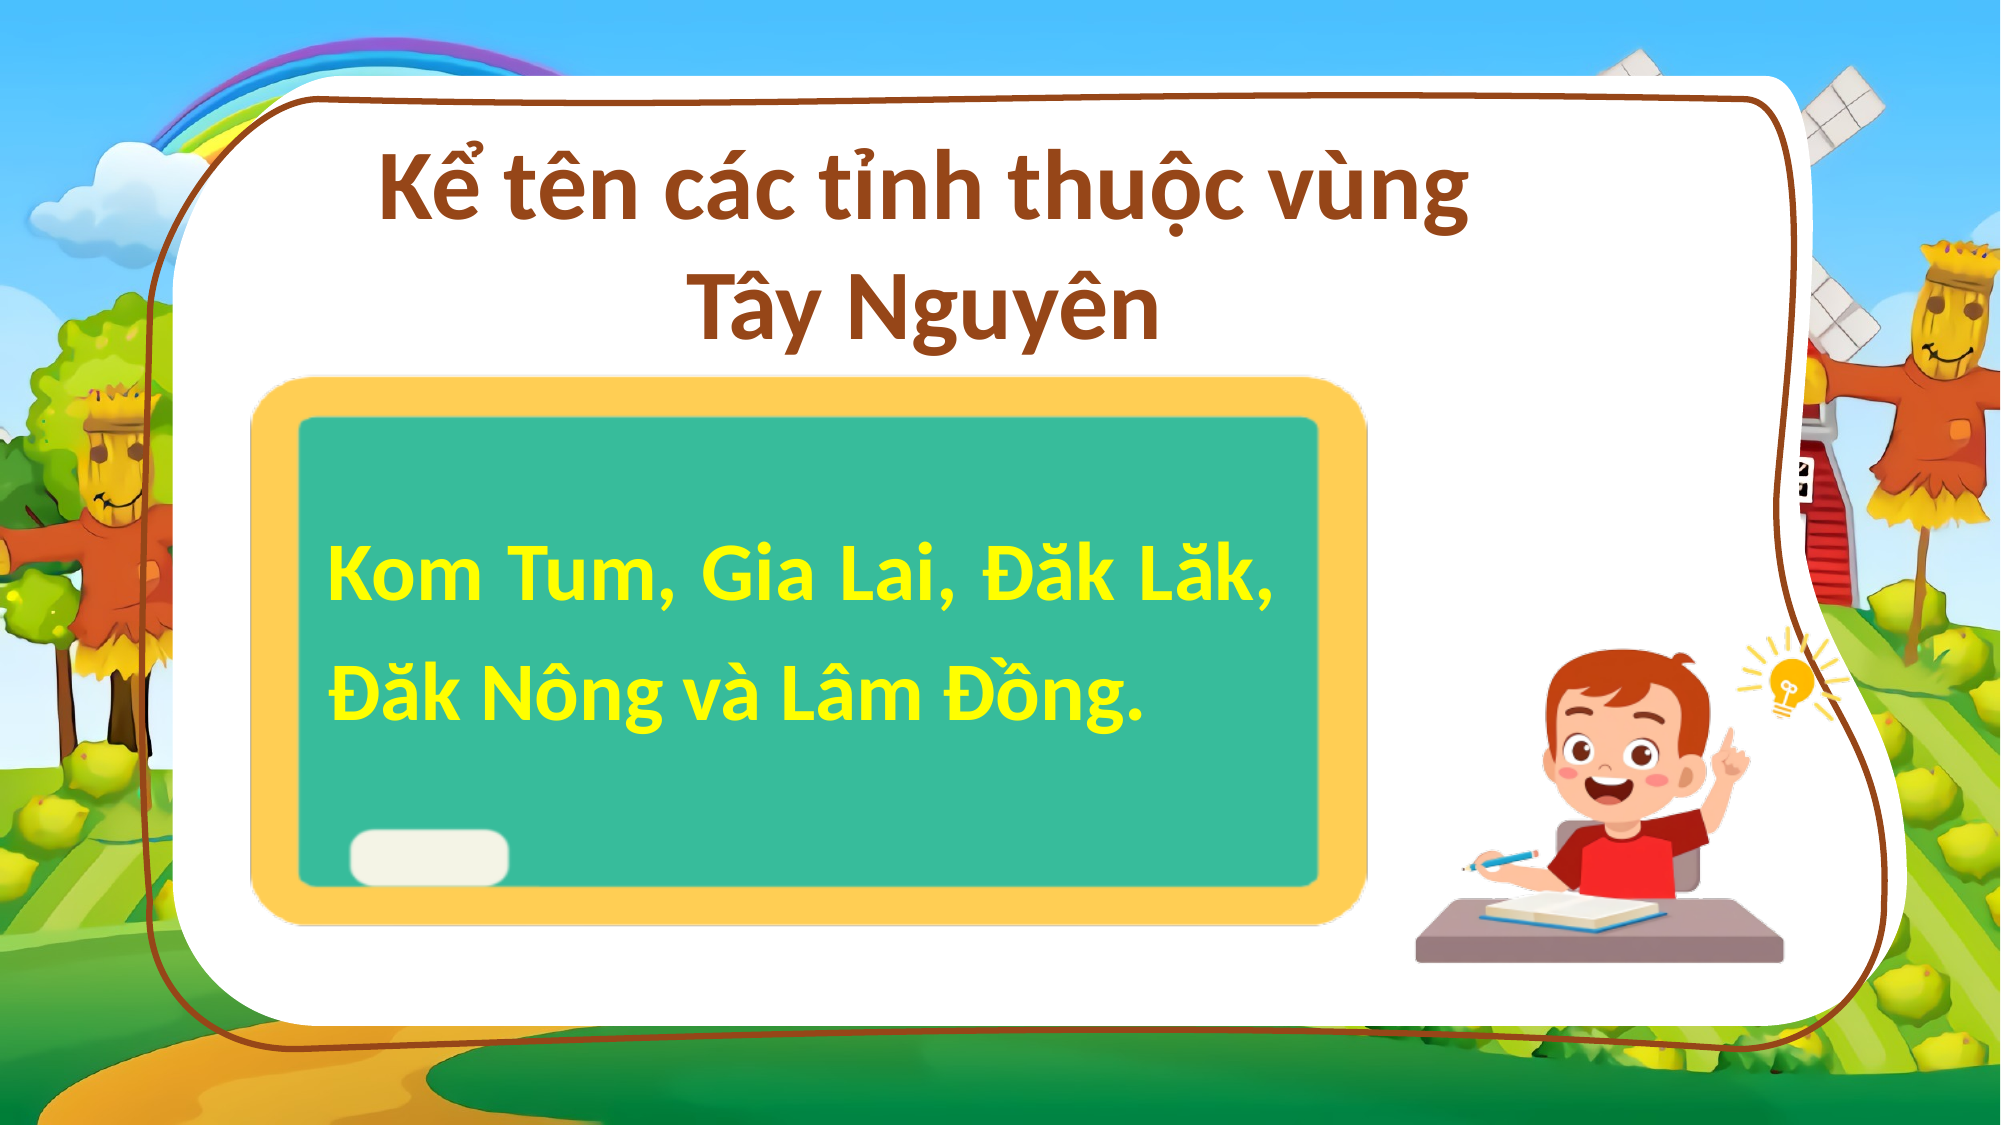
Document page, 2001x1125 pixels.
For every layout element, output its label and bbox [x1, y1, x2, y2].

picture [0, 0, 2001, 1125]
text_box [149, 75, 1908, 1050]
text_box [173, 305, 1480, 955]
